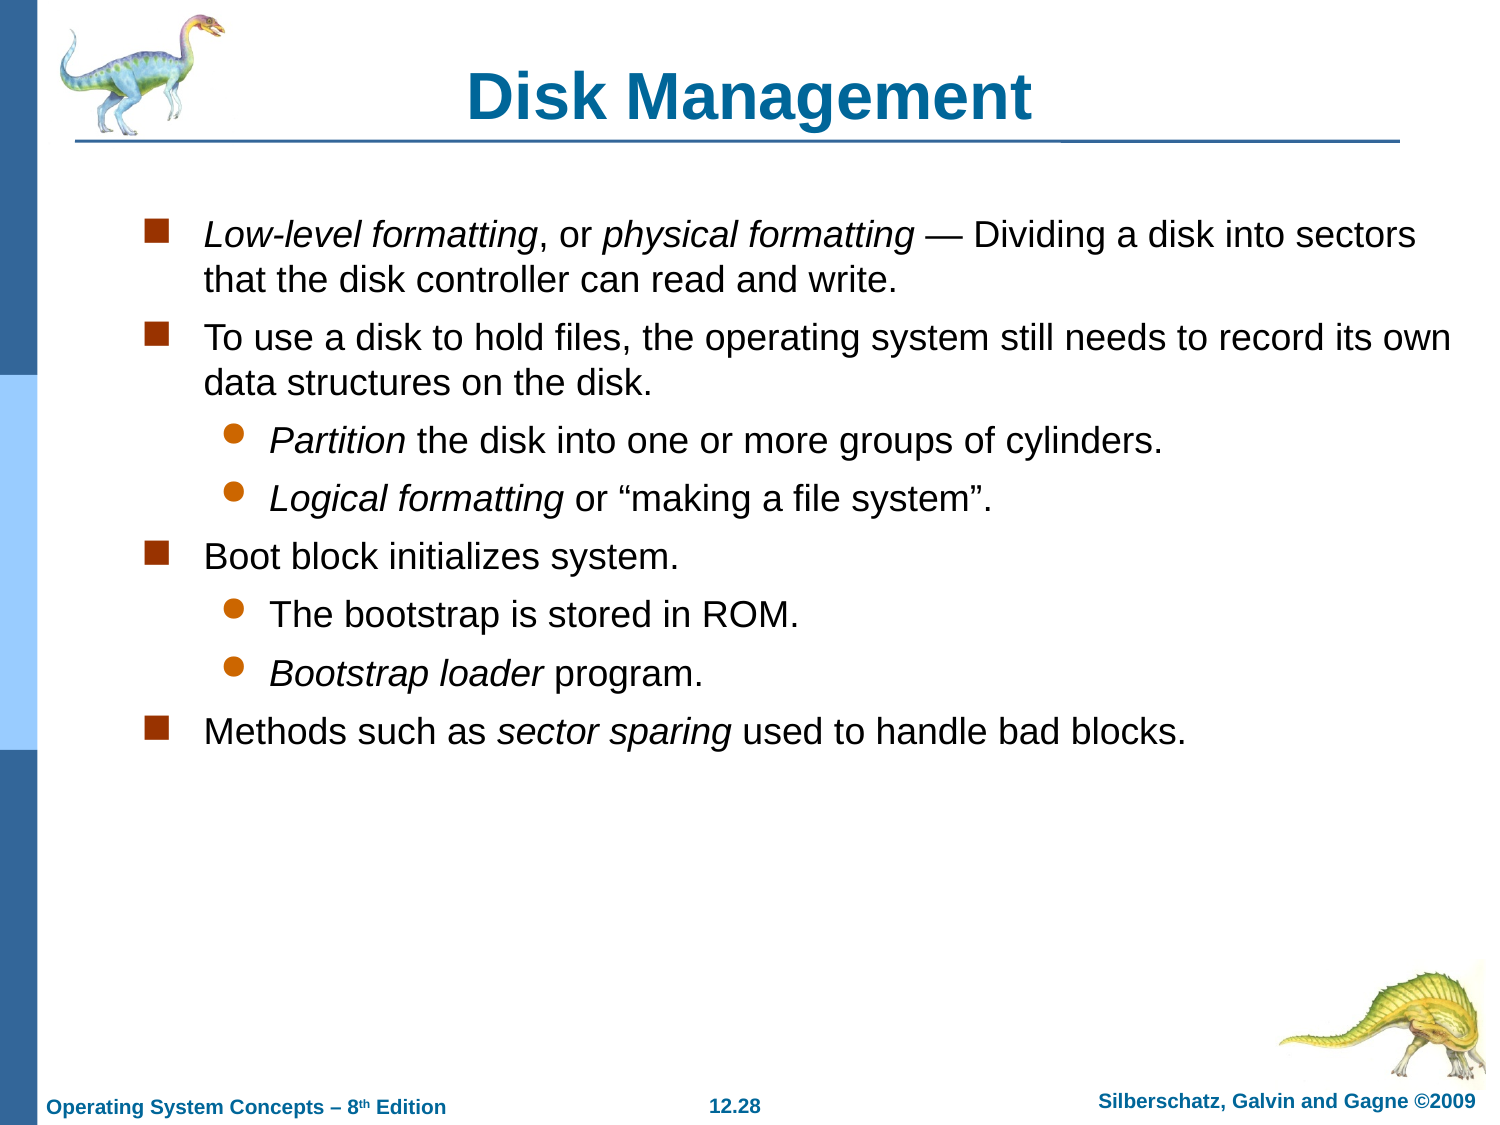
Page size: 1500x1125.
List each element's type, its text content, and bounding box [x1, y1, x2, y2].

list Low-level formatting, or physical formatting — Dividing a disk into sectors that the disk controller can read and write. To use a disk to hold files, the operating system still needs to record its own data structures on the disk. Partition the disk into one or more groups of cylinders. Logical formatting or “making a file system”. Boot block initializes system. The bootstrap is stored in ROM. Bootstrap loader program. Methods such as sector sparing used to handle bad blocks. [132, 202, 1483, 946]
title Disk Management [74, 45, 1426, 141]
picture [46, 0, 243, 149]
picture [1275, 959, 1486, 1090]
